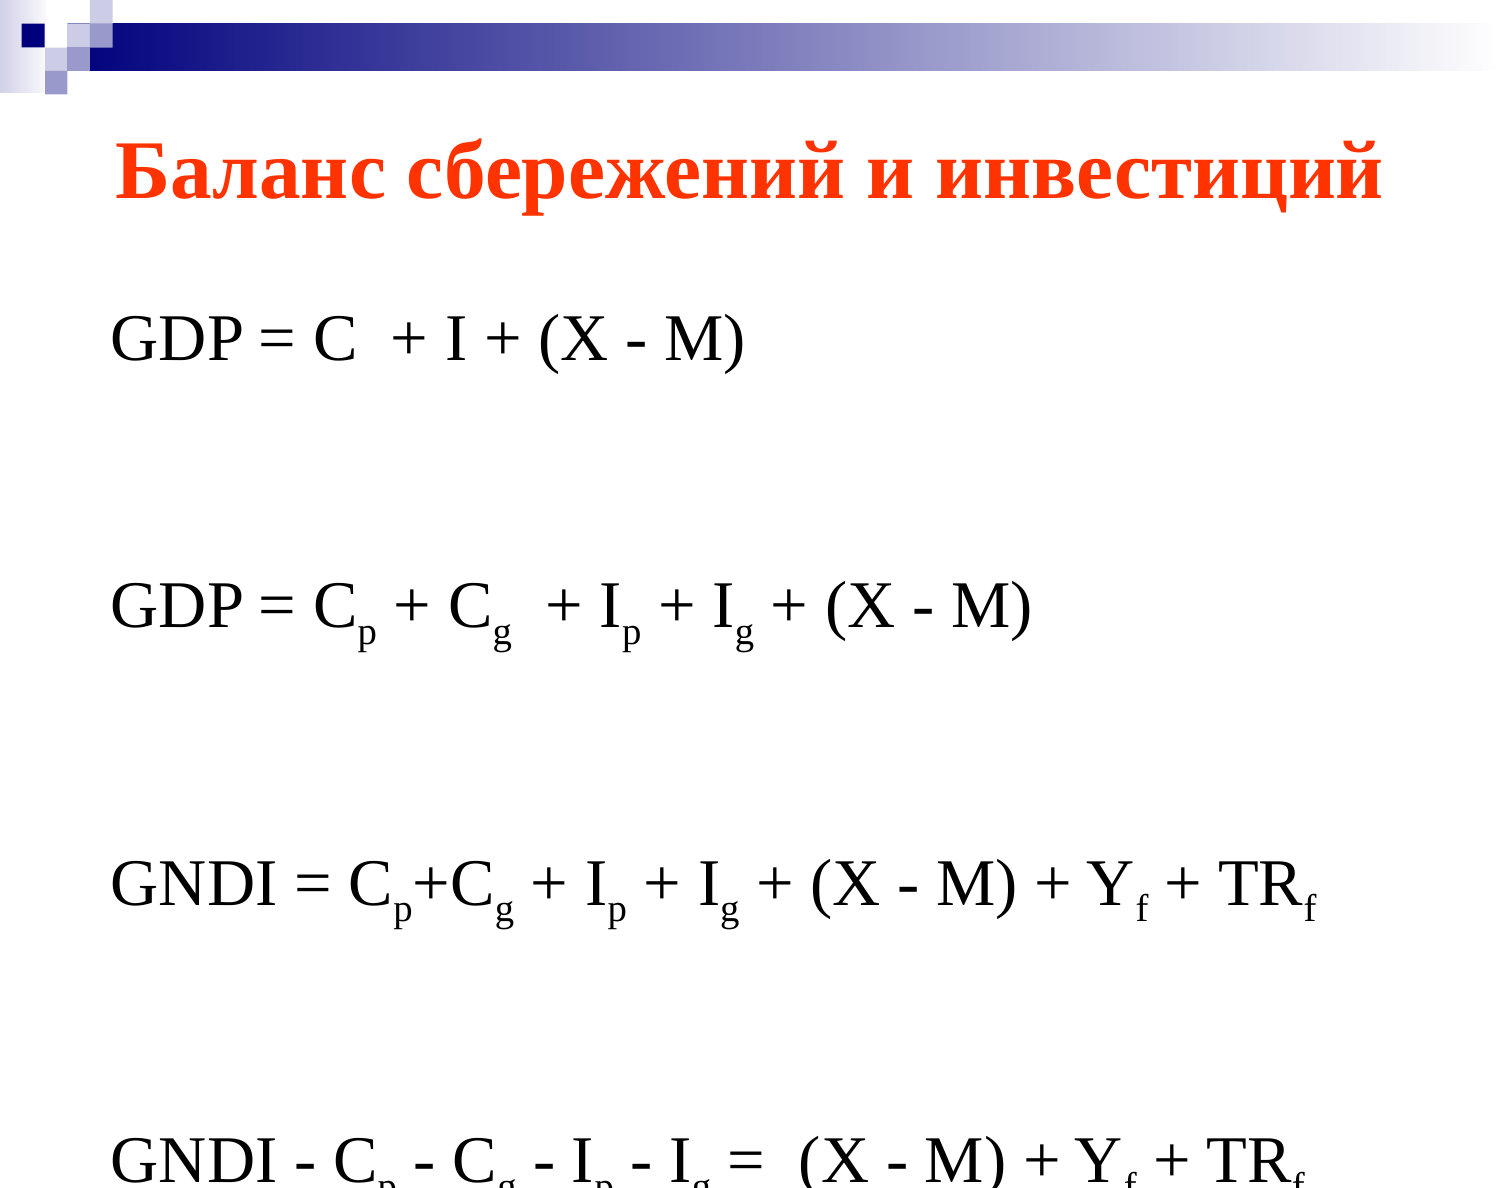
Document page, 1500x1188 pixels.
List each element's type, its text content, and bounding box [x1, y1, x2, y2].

list GDP = С + I + (X - M) GDP = Сp + Сg + Ip + Ig + (X - M) GNDI = Сp+Сg + Ip + Ig + (X - M) + Yf + TRf GNDI - Cp - Cg - Ip - Ig = (X - M) + Yf + TRf (Sp - Ip) + (Sg – Ig) = CAB [95, 286, 1500, 1132]
title Баланс сбережений и инвестиций [75, 46, 1425, 285]
